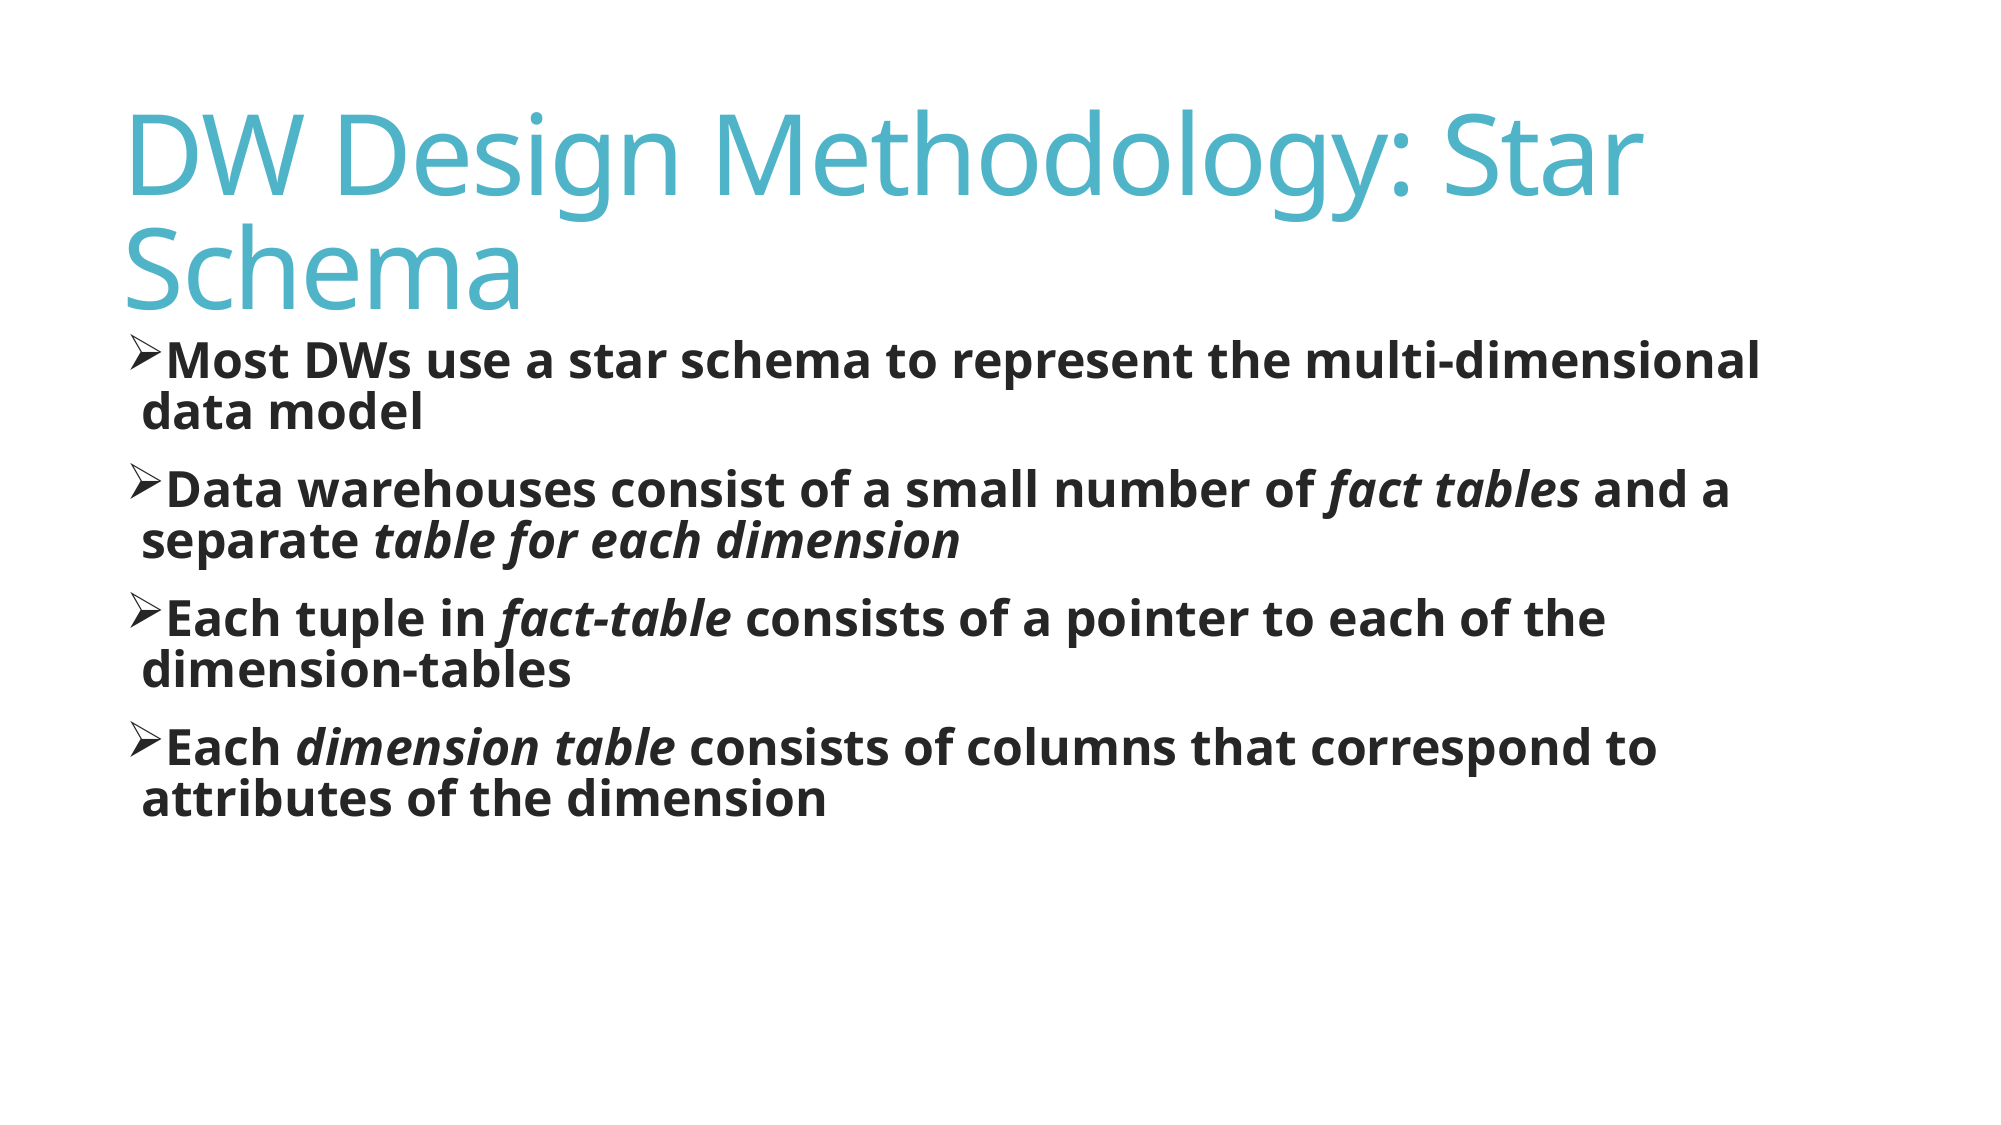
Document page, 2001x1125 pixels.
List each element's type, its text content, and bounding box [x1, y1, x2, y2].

list Most DWs use a star schema to represent the multi-dimensional data model Data warehouses consist of a small number of fact tables and a separate table for each dimension Each tuple in fact-table consists of a pointer to each of the dimension-tables Each dimension table consists of columns that correspond to attributes of the dimension [111, 329, 1876, 948]
title DW Design Methodology: Star Schema [107, 81, 1875, 354]
